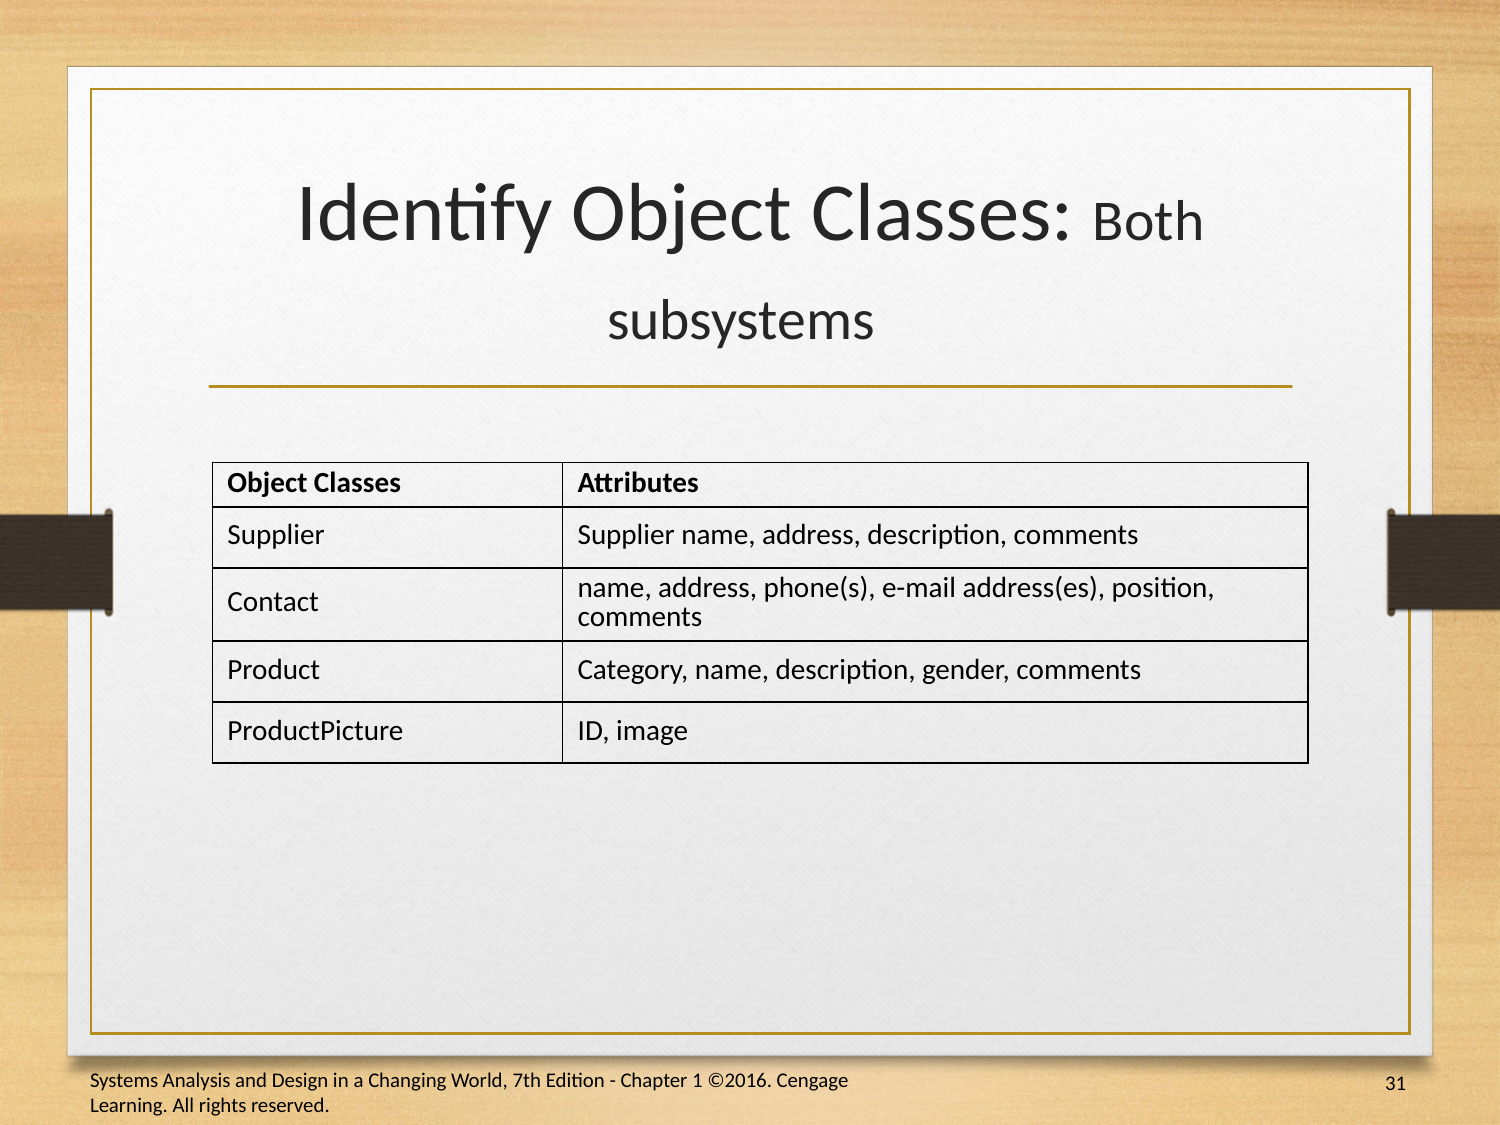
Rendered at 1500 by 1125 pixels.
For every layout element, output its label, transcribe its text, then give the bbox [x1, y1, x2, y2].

table_header Attributes [563, 463, 1307, 506]
table_header Object Classes [213, 463, 562, 506]
table_cell I D, image [563, 703, 1307, 762]
slide_number 31 [1356, 1059, 1422, 1105]
table_cell ProductPicture [213, 703, 562, 762]
table_cell Supplier [213, 508, 562, 567]
picture [0, 0, 1500, 1125]
footer Systems Analysis and Design in a Changing World, 7th Edition - Chapter 1 ©2016. Cengage Learning. All rights reserved. [75, 1068, 913, 1115]
table_cell Supplier name, address, description, comments [563, 508, 1307, 567]
title Identify Object Classes: Both subsystems [192, 150, 1309, 364]
table_cell Contact [213, 569, 562, 640]
table_cell Category, name, description, gender, comments [563, 642, 1307, 701]
table_cell Product [213, 642, 562, 701]
table_cell name, address, phone(s), e-mail address(es), position, comments [563, 569, 1307, 640]
